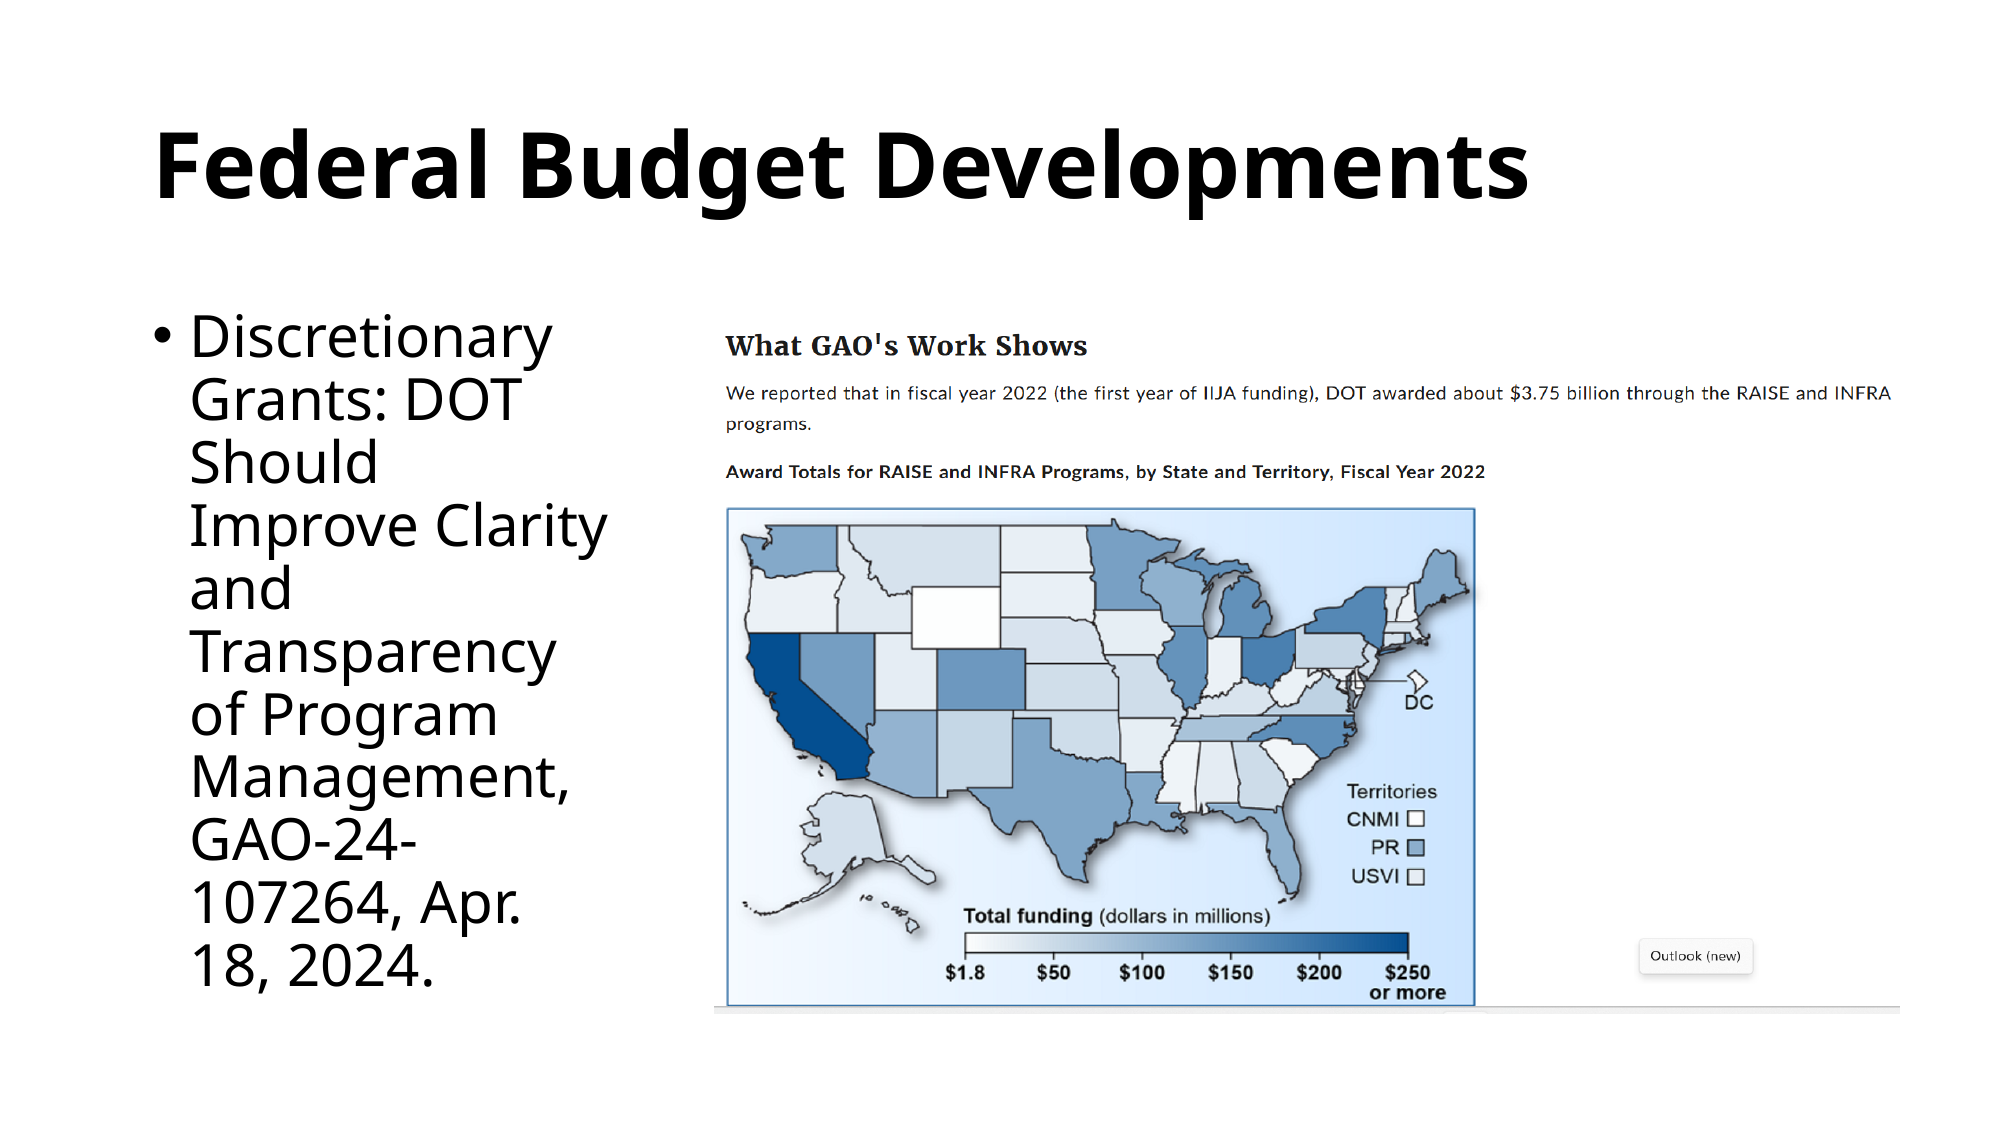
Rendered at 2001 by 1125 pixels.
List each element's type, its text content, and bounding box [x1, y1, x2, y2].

list Discretionary Grants: DOT Should Improve Clarity and Transparency of Program Management, GAO-24-107264, Apr. 18, 2024. [137, 299, 625, 1014]
picture [713, 323, 1900, 1014]
title Federal Budget Developments [137, 59, 1863, 278]
